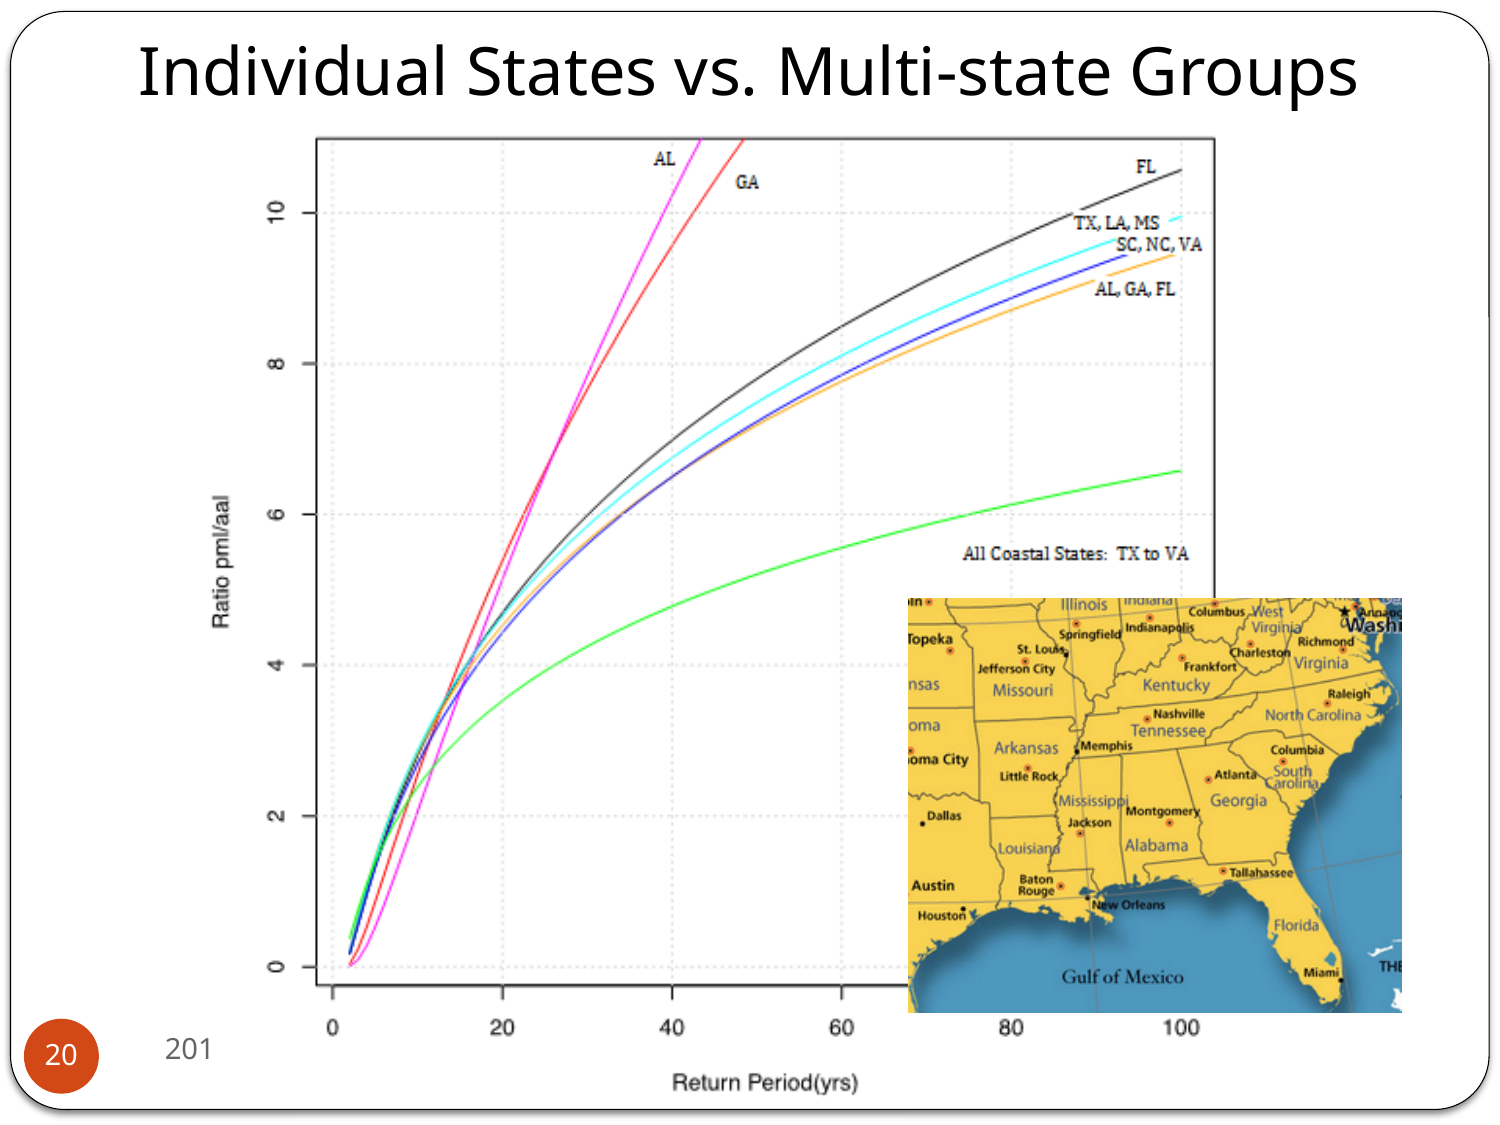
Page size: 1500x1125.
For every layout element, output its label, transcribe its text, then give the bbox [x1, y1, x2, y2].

picture [209, 123, 1403, 1103]
footer 2013 CICIRM Meeting [150, 1012, 203, 1088]
slide_number 20 [23, 1018, 99, 1094]
title Individual States vs. Multi-state Groups [75, 45, 1425, 124]
